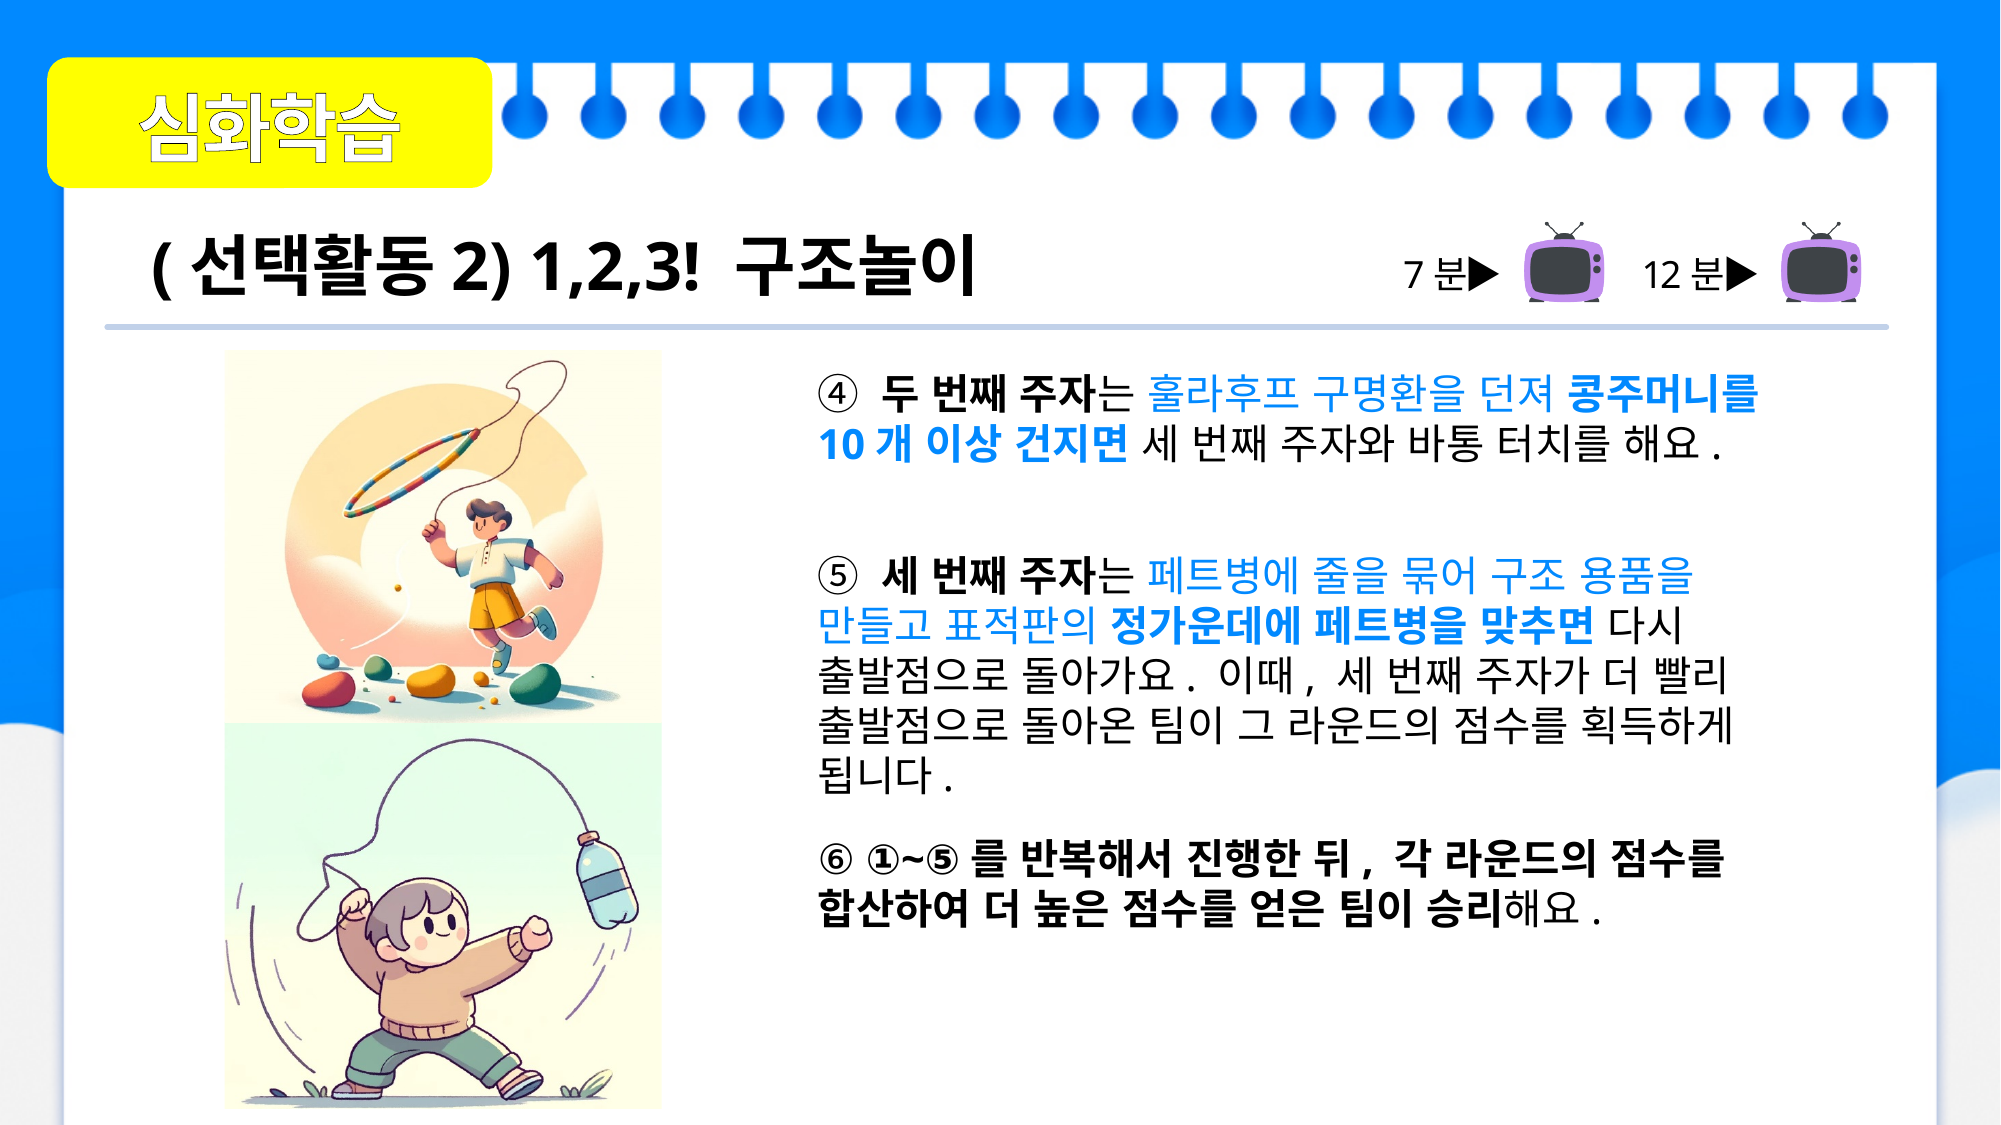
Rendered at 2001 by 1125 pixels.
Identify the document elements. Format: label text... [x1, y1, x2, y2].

text_box 7분▶ [1388, 243, 1518, 304]
text_box ⑥ ①~⑤를 반복해서 진행한 뒤, 각 라운드의 점수를 합산하여 더 높은 점수를 얻은 팀이 승리해요. [802, 825, 1788, 940]
text_box ④ 두 번째 주자는 훌라후프 구명환을 던져 콩주머니를 10개 이상 건지면 세 번째 주자와 바통 터치를 해요. [802, 360, 1788, 476]
text_box 12분▶ [1626, 243, 1775, 304]
text_box ⑤ 세 번째 주자는 페트병에 줄을 묶어 구조 용품을 만들고 표적판의 정가운데에 페트병을 맞추면 다시 출발점으로 돌아가요. 이때, 세 번째 주자가 더 빨리 출발점으로 돌아온 팀이 그 라운드의 점수를 획득하게 됩니다. [802, 542, 1788, 808]
text_box (선택활동2) 1,2,3! 구조놀이 [136, 216, 1423, 312]
picture [0, 0, 2001, 1125]
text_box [47, 57, 493, 189]
